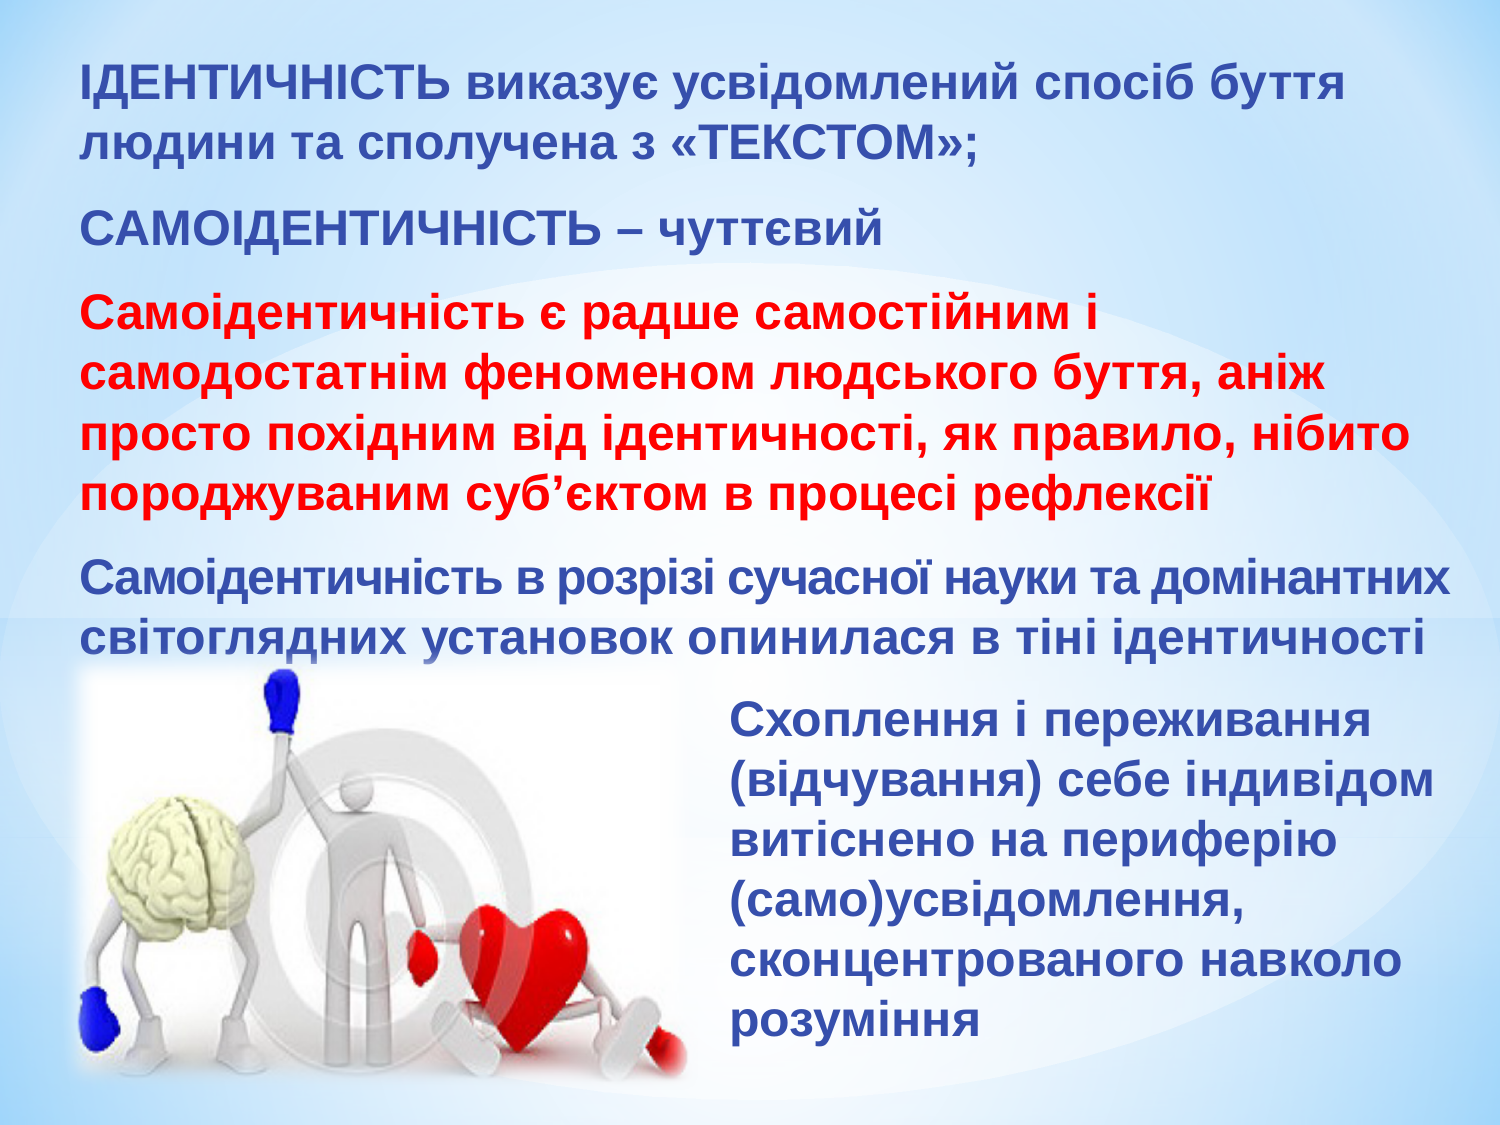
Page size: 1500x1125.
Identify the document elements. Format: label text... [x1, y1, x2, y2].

text_box ІДЕНТИЧНІСТЬ виказує усвідомлений спосіб буття людини та сполучена з «ТЕКСТОМ»; САМОІДЕНТИЧНІСТЬ – чуттєвий Самоідентичність є радше самостійним і самодостатнім феноменом людського буття, аніж просто похідним від ідентичності, як правило, нібито породжуваним суб’єктом в процесі рефлексії Самоідентичність в розрізі сучасної науки та домінантних світоглядних установок опинилася в тіні ідентичності [64, 42, 1483, 673]
picture [58, 644, 699, 1092]
text_box Схоплення і переживання (відчування) себе індивідом витіснено на периферію (само)усвідомлення, сконцентрованого навколо розуміння [714, 678, 1459, 1054]
